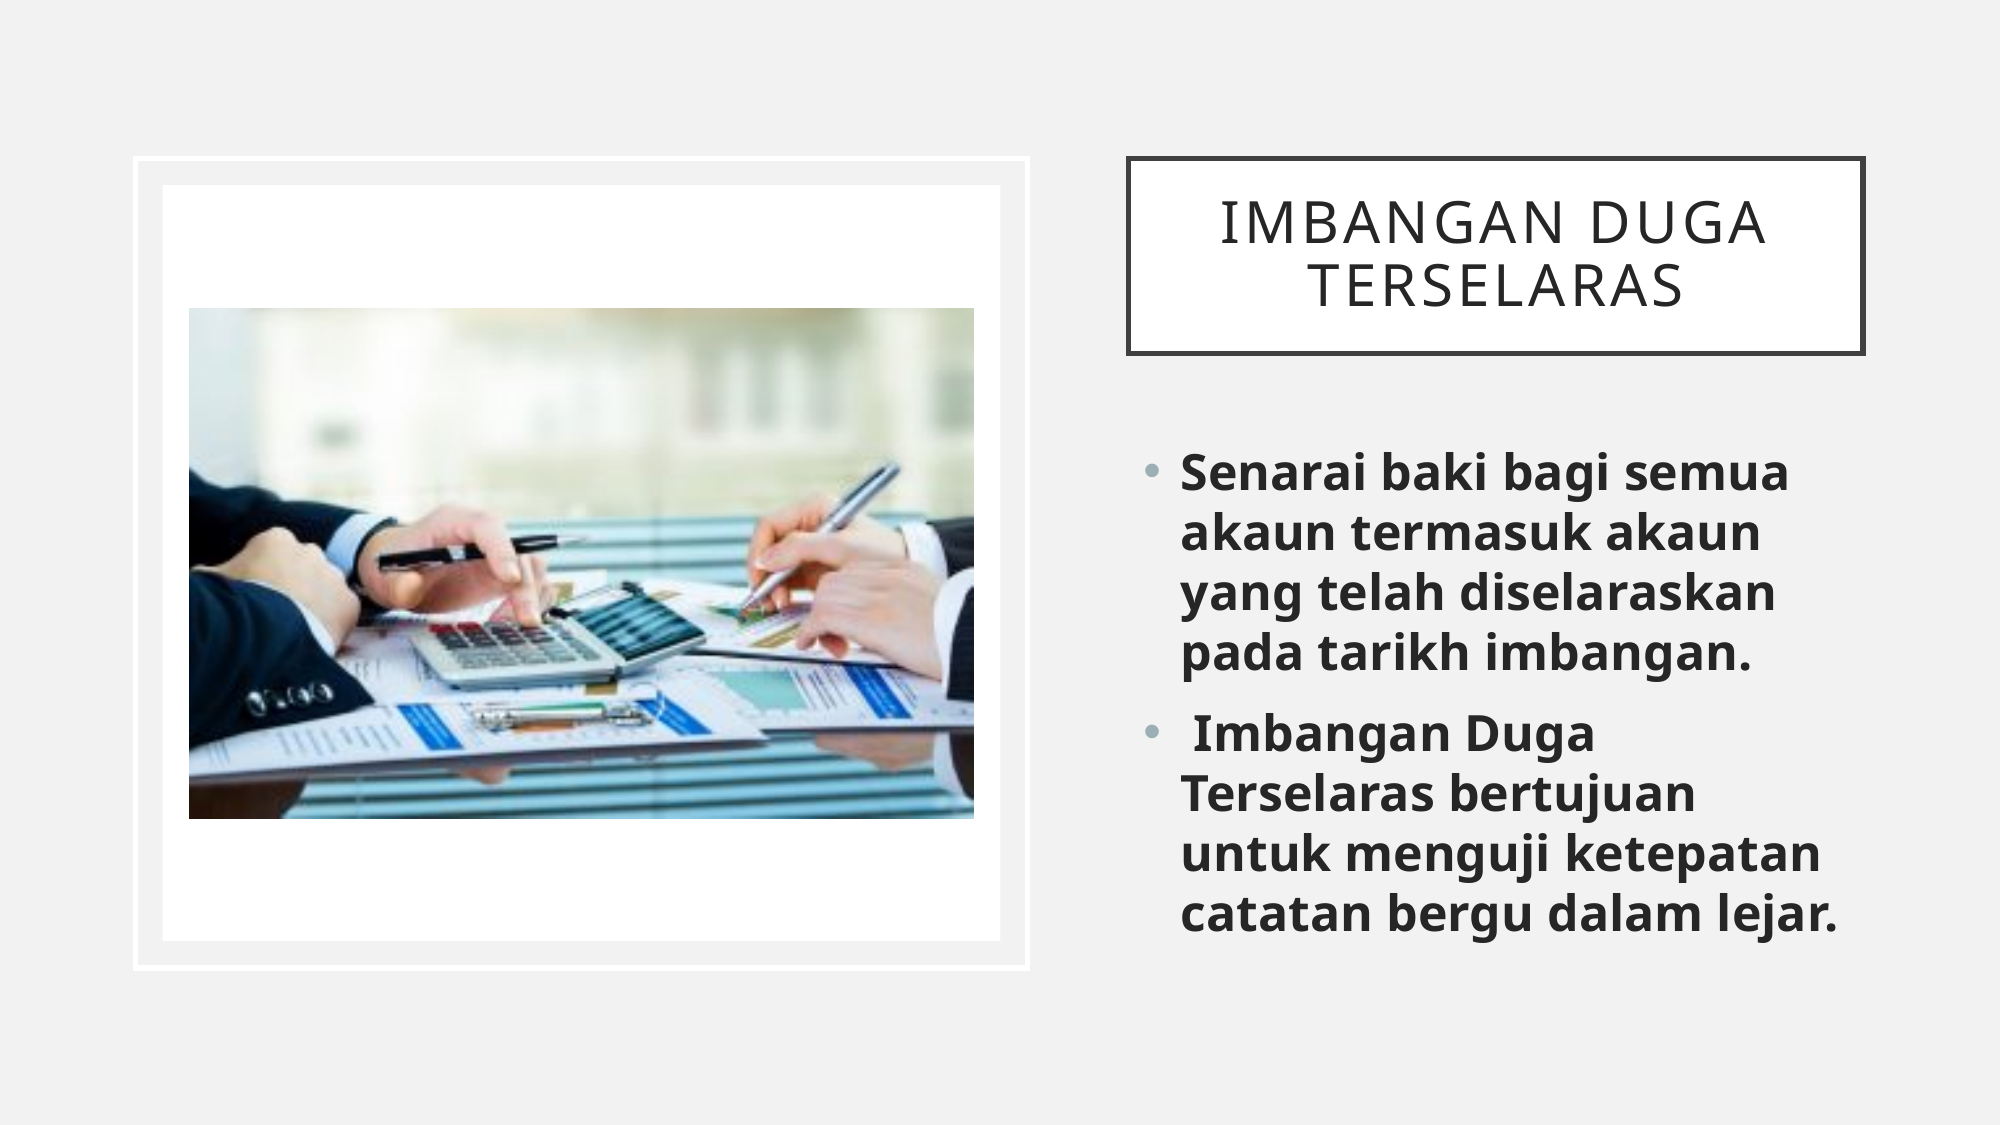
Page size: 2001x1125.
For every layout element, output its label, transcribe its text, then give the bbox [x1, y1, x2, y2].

title Imbangan Duga Terselaras [1126, 156, 1866, 356]
picture [189, 308, 974, 819]
text_box [162, 184, 1001, 942]
text_box [134, 157, 1029, 969]
list Senarai baki bagi semua akaun termasuk akaun yang telah diselaraskan pada tarikh imbangan. Imbangan Duga Terselaras bertujuan untuk menguji ketepatan catatan bergu dalam lejar. [1128, 432, 1866, 968]
